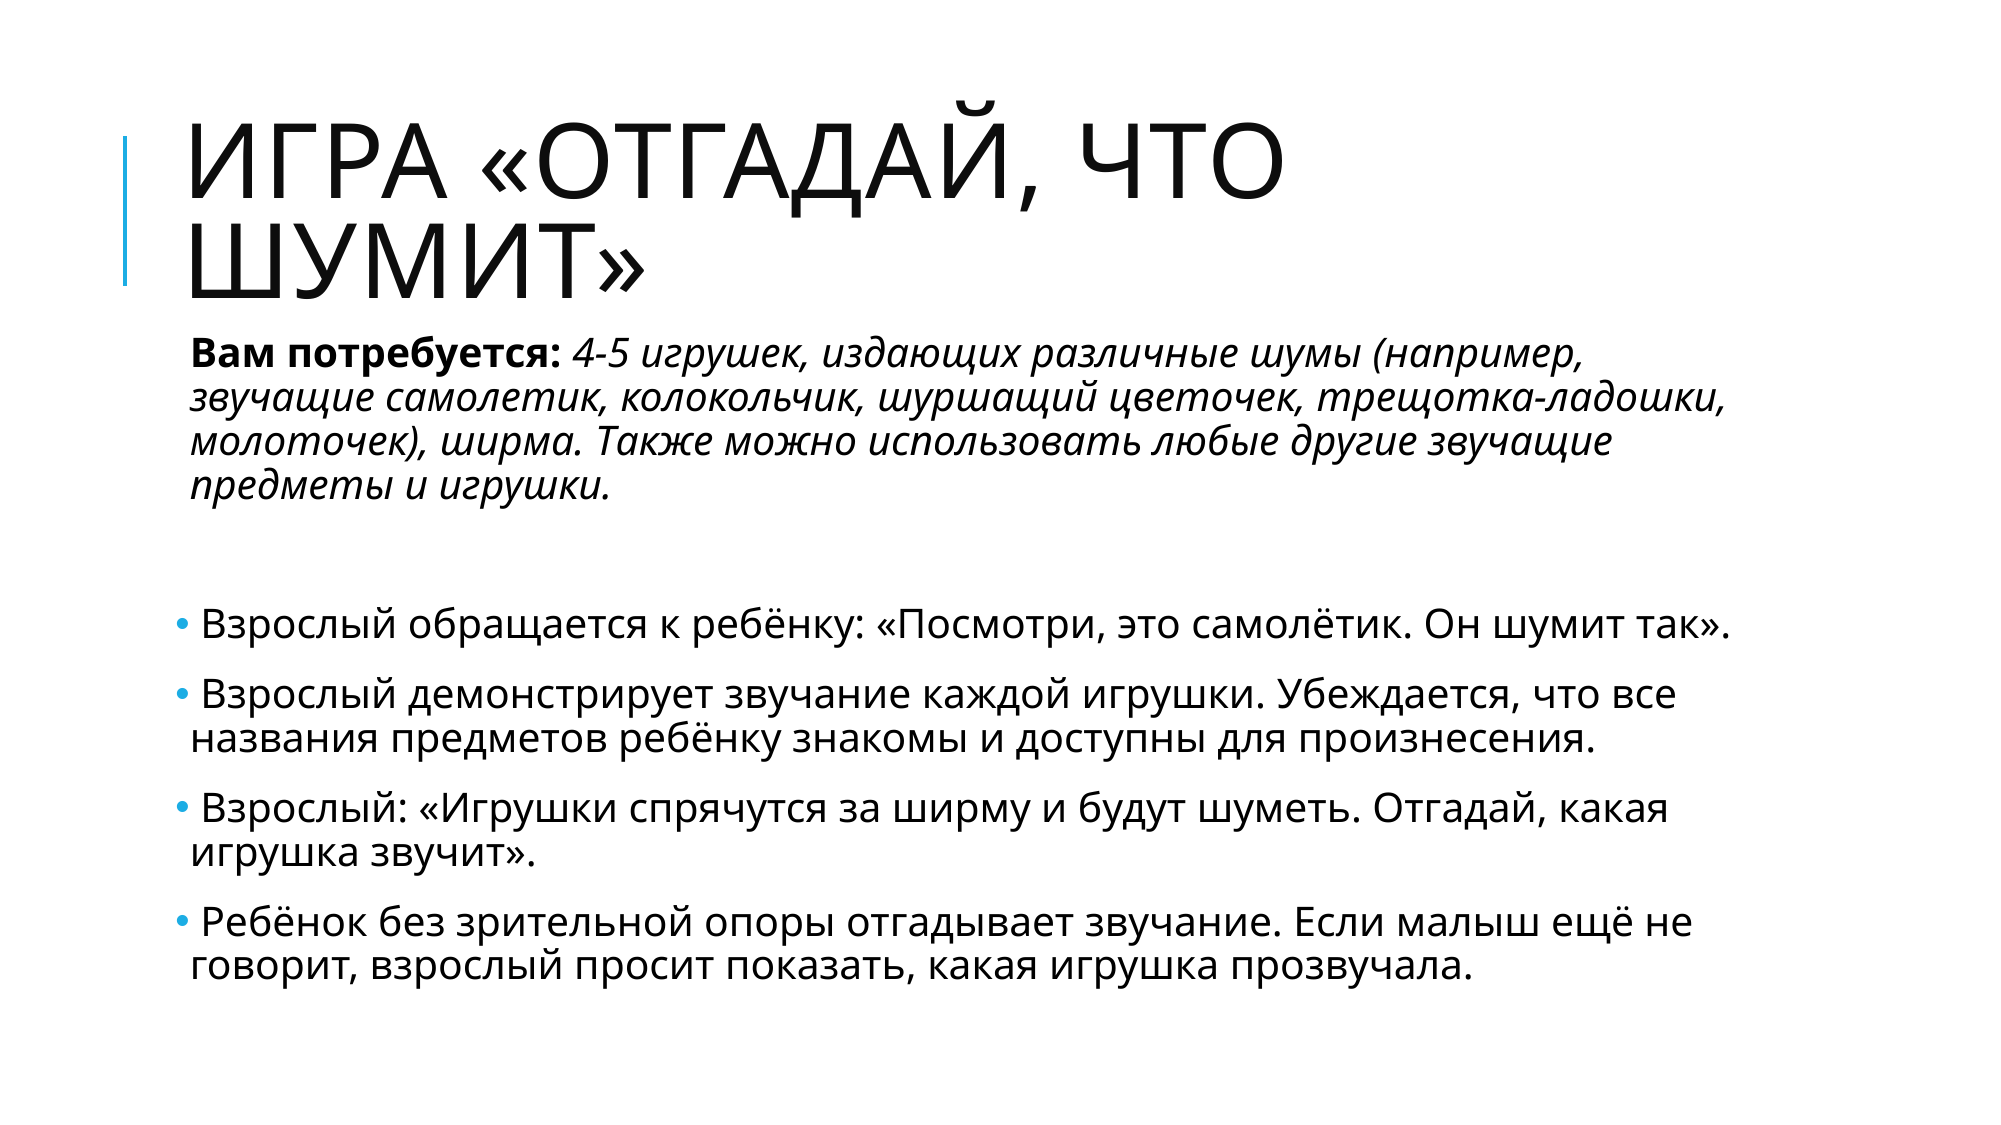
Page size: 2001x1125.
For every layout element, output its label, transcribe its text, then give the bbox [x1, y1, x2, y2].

list Вам потребуется: 4-5 игрушек, издающих различные шумы (например, звучащие самолетик, колокольчик, шуршащий цветочек, трещотка-ладошки, молоточек), ширма. Также можно использовать любые другие звучащие предметы и игрушки. Взрослый обращается к ребёнку: «Посмотри, это самолётик. Он шумит так». Взрослый демонстрирует звучание каждой игрушки. Убеждается, что все названия предметов ребёнку знакомы и доступны для произнесения. Взрослый: «Игрушки спрячутся за ширму и будут шуметь. Отгадай, какая игрушка звучит». Ребёнок без зрительной опоры отгадывает звучание. Если малыш ещё не говорит, взрослый просит показать, какая игрушка прозвучала. [168, 324, 1763, 1011]
title Игра «отгадай, что шумит» [168, 96, 1763, 324]
